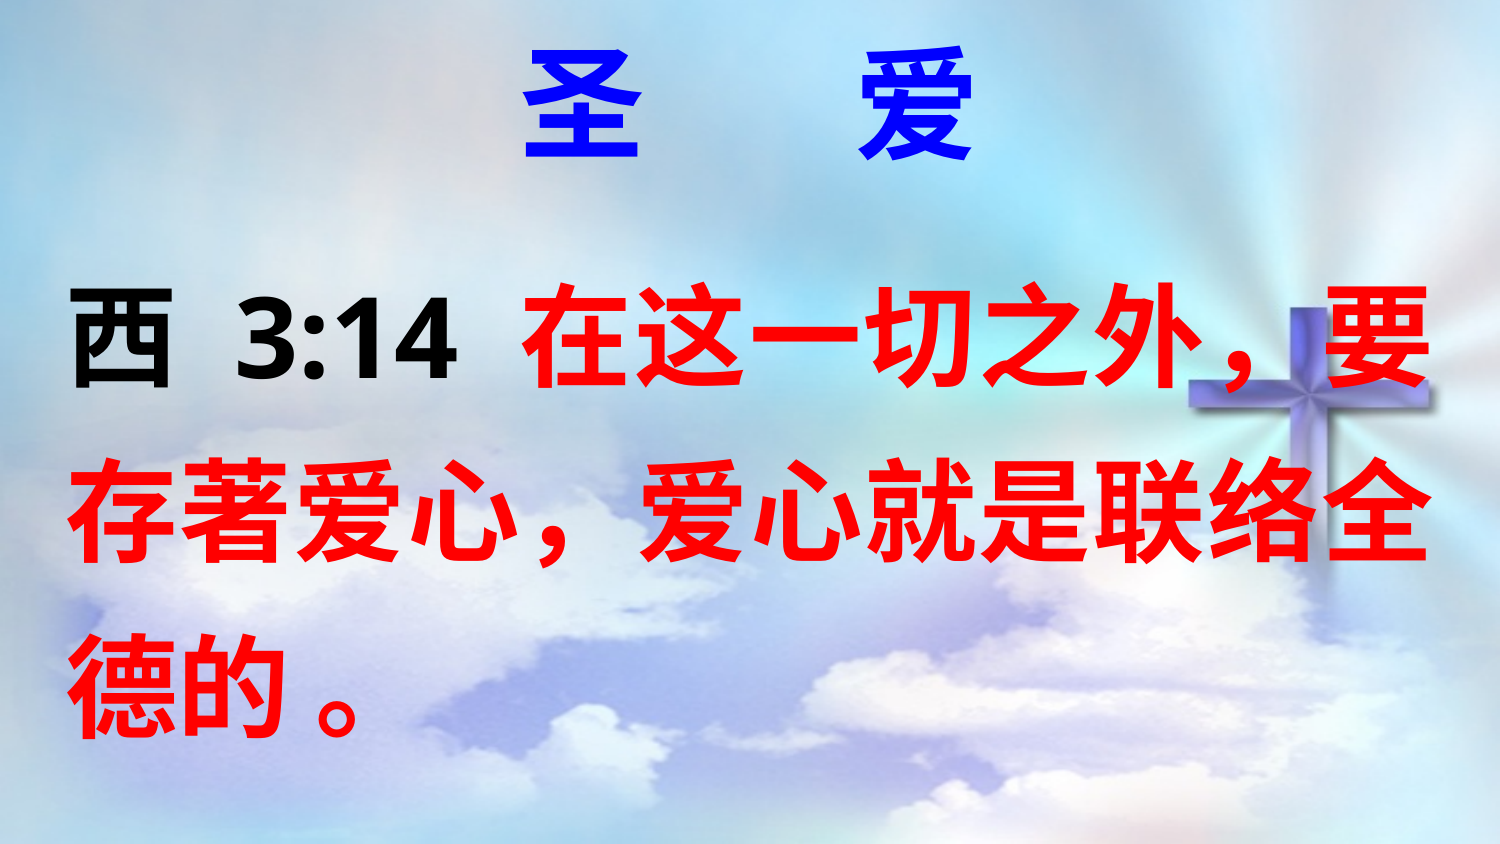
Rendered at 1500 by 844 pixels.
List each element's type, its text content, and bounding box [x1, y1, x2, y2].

title 圣 爱 [280, 30, 1220, 171]
picture [0, 0, 1500, 844]
list 西 3:14 在这一切之外，要存著爱心，爱心就是联络全德的 。 [50, 218, 1450, 803]
